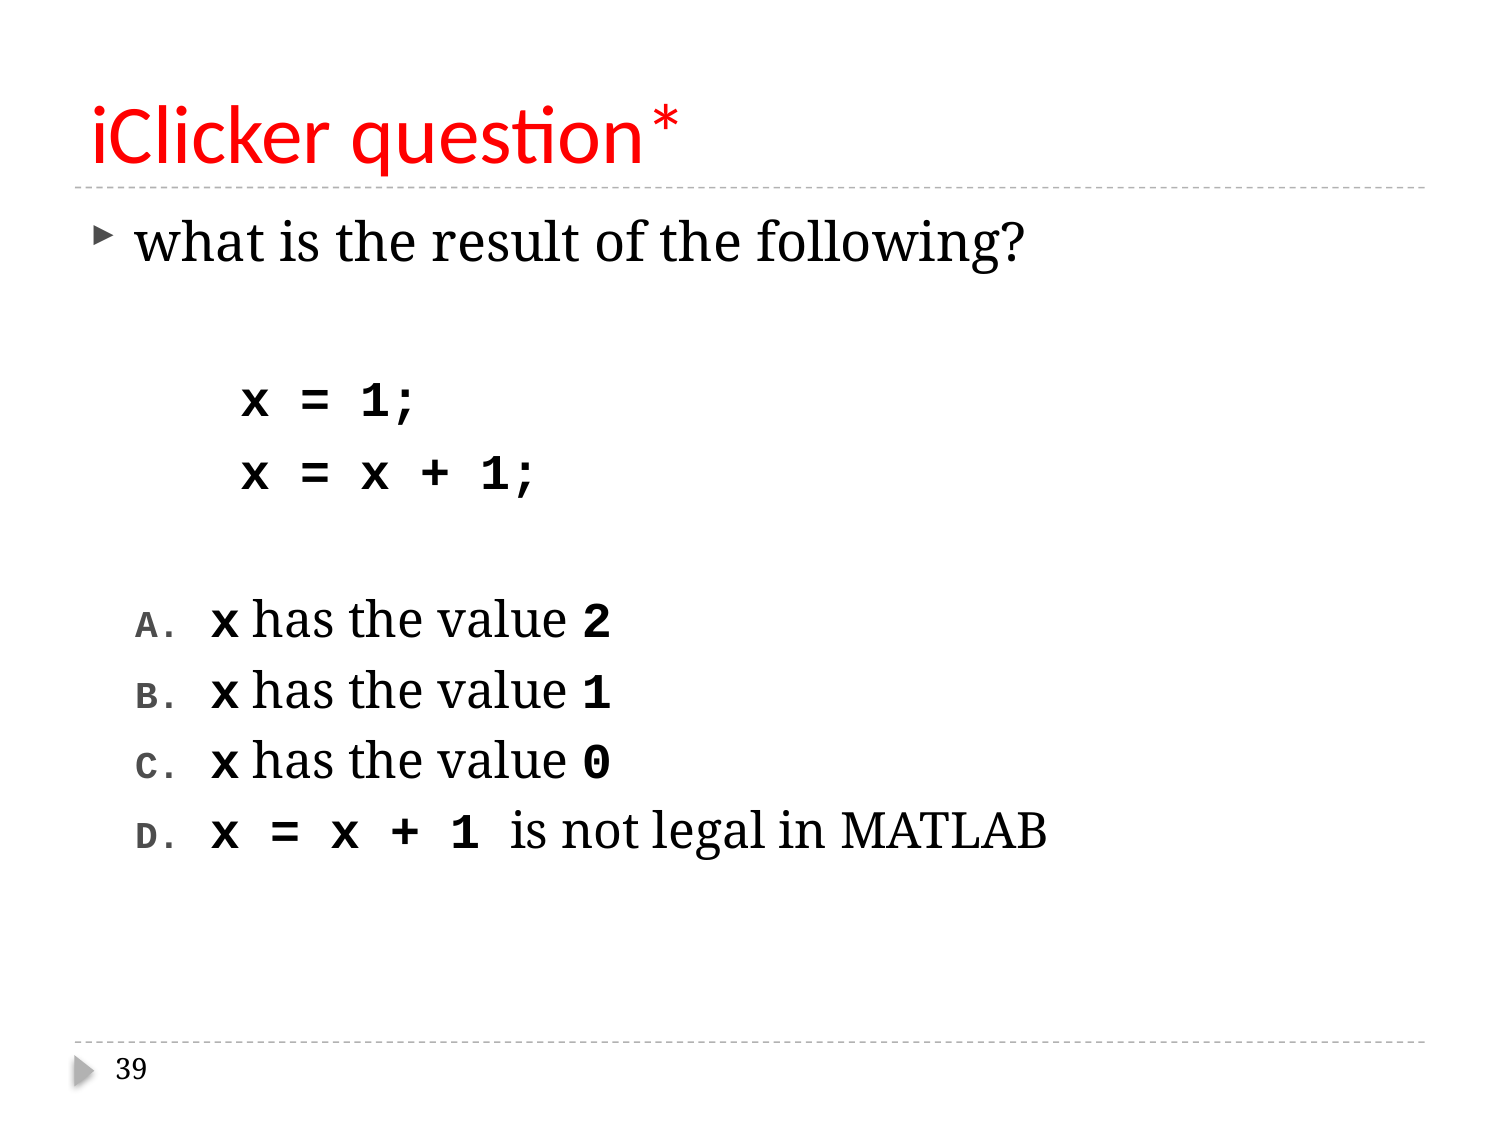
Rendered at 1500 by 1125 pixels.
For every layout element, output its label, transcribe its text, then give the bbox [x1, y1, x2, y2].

title iClicker question* [74, 24, 1426, 188]
slide_number 39 [100, 1042, 426, 1103]
list what is the result of the following? x = 1; x = x + 1; x has the value 2 x has the value 1 x has the value 0 x = x + 1 is not legal in MATLAB [74, 199, 1426, 1011]
